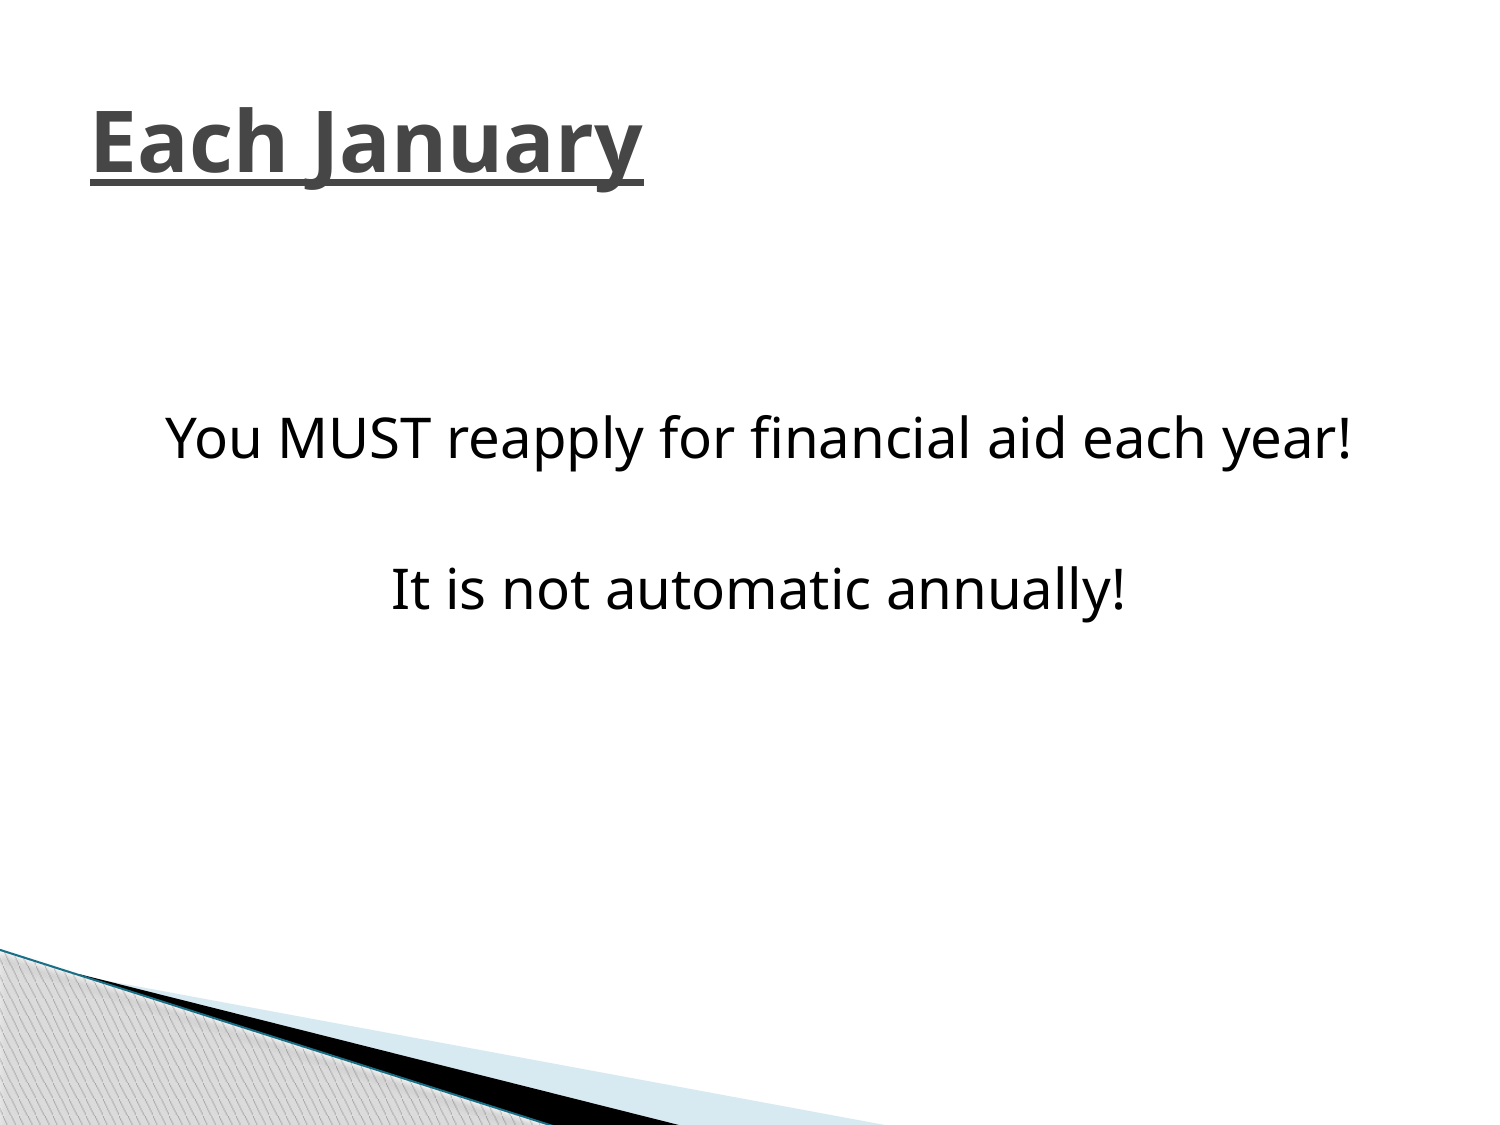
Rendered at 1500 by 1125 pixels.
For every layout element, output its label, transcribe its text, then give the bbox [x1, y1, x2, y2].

title Each January [75, 45, 1425, 233]
list You MUST reapply for financial aid each year! It is not automatic annually! [75, 243, 1425, 986]
